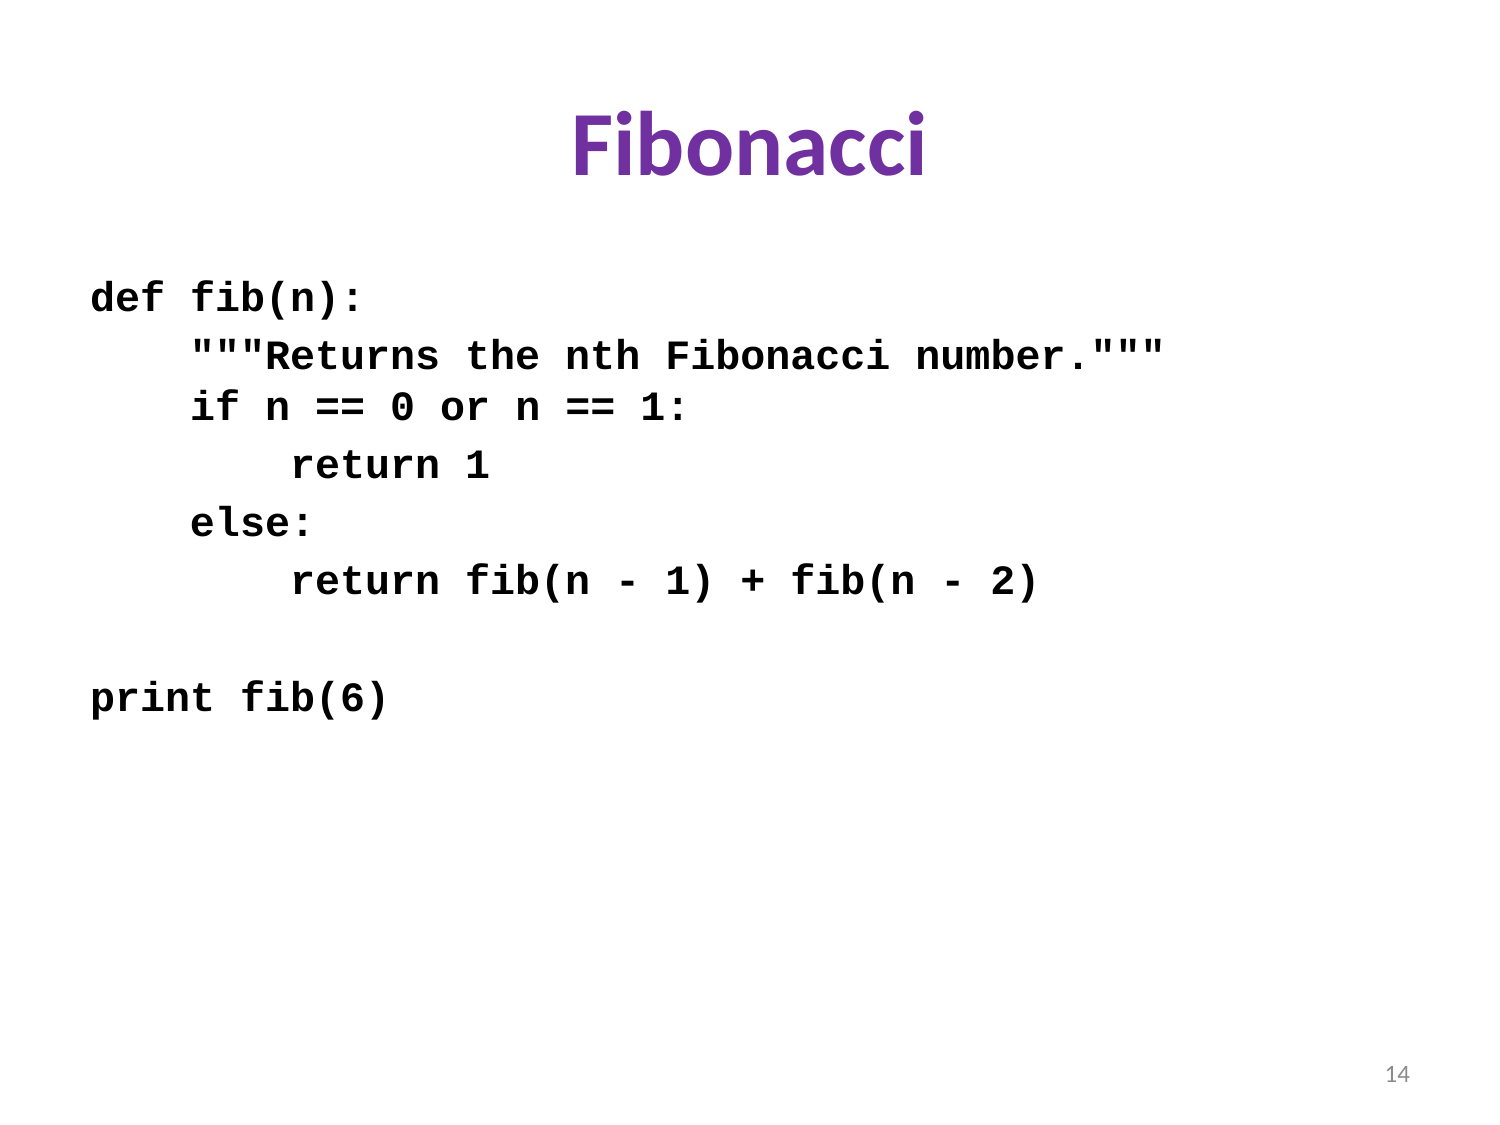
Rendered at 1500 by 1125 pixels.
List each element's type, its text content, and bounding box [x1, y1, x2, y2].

list def fib(n): """Returns the nth Fibonacci number.""" if n == 0 or n == 1: return 1 else: return fib(n - 1) + fib(n - 2) print fib(6) [75, 262, 1425, 1005]
slide_number 14 [1074, 1042, 1425, 1103]
title Fibonacci [75, 45, 1425, 233]
